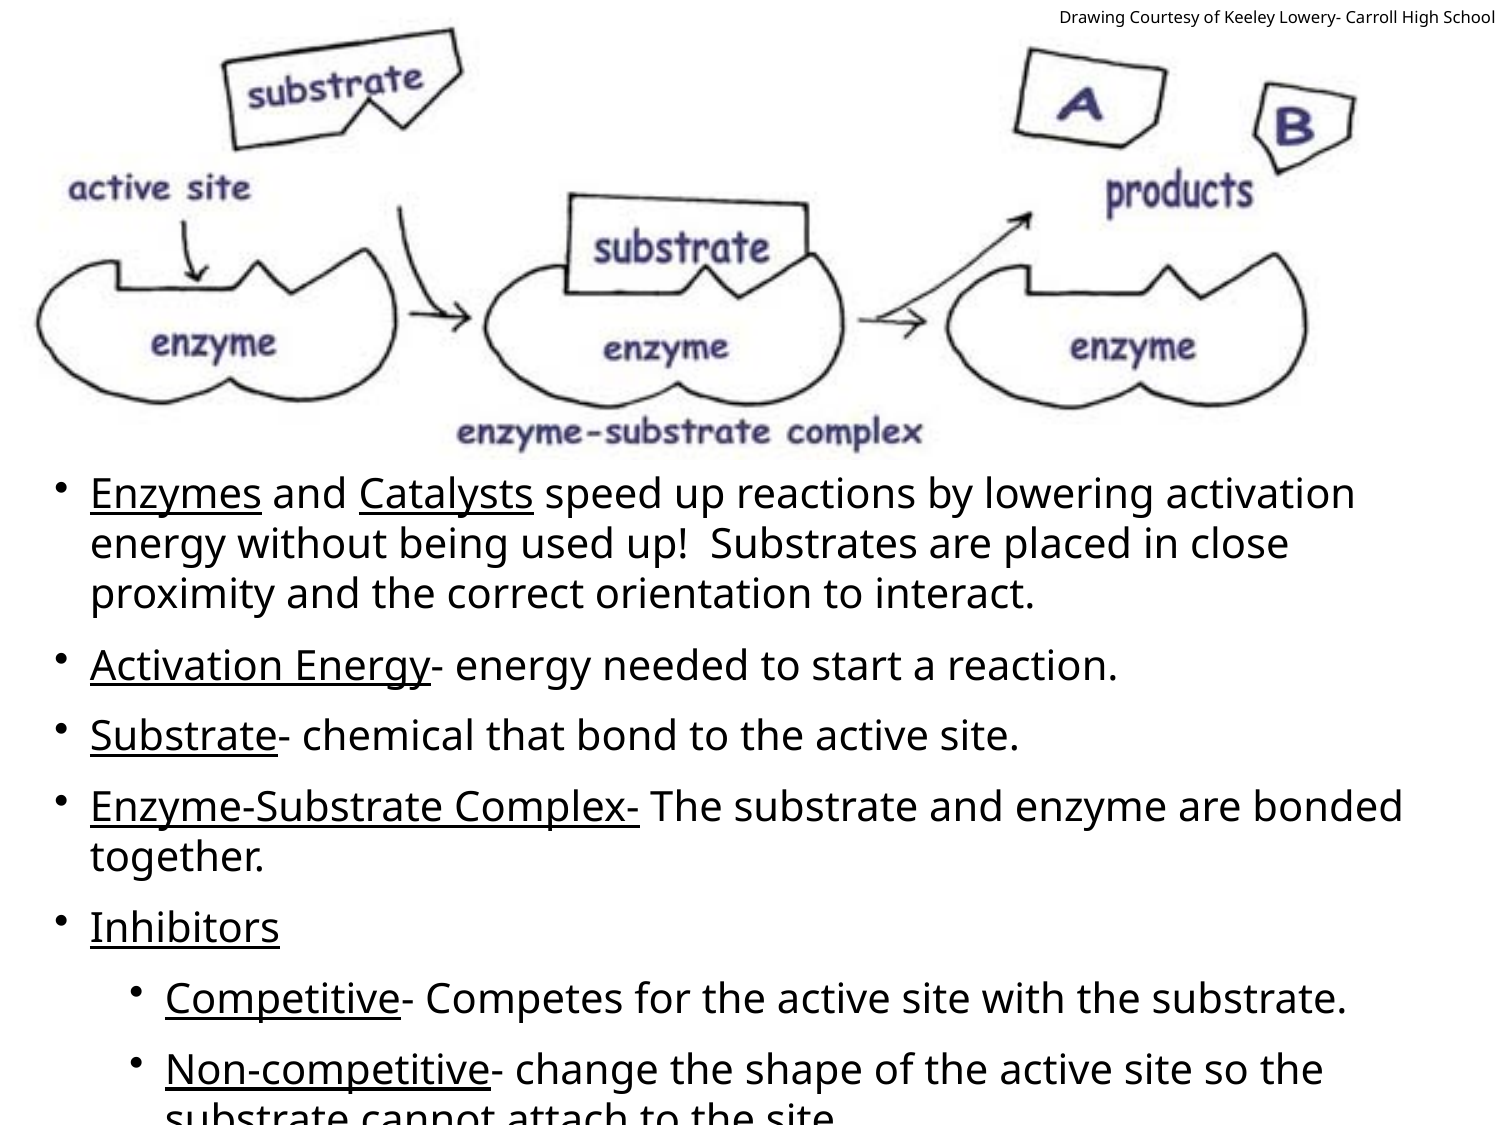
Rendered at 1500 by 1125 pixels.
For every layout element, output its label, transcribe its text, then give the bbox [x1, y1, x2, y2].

text_box Enzymes and Catalysts speed up reactions by lowering activation energy without being used up! Substrates are placed in close proximity and the correct orientation to interact. Activation Energy- energy needed to start a reaction. Substrate- chemical that bond to the active site. Enzyme-Substrate Complex- The substrate and enzyme are bonded together. Inhibitors Competitive- Competes for the active site with the substrate. Non-competitive- change the shape of the active site so the substrate cannot attach to the site. [0, 484, 1500, 1125]
picture [0, 0, 1500, 478]
